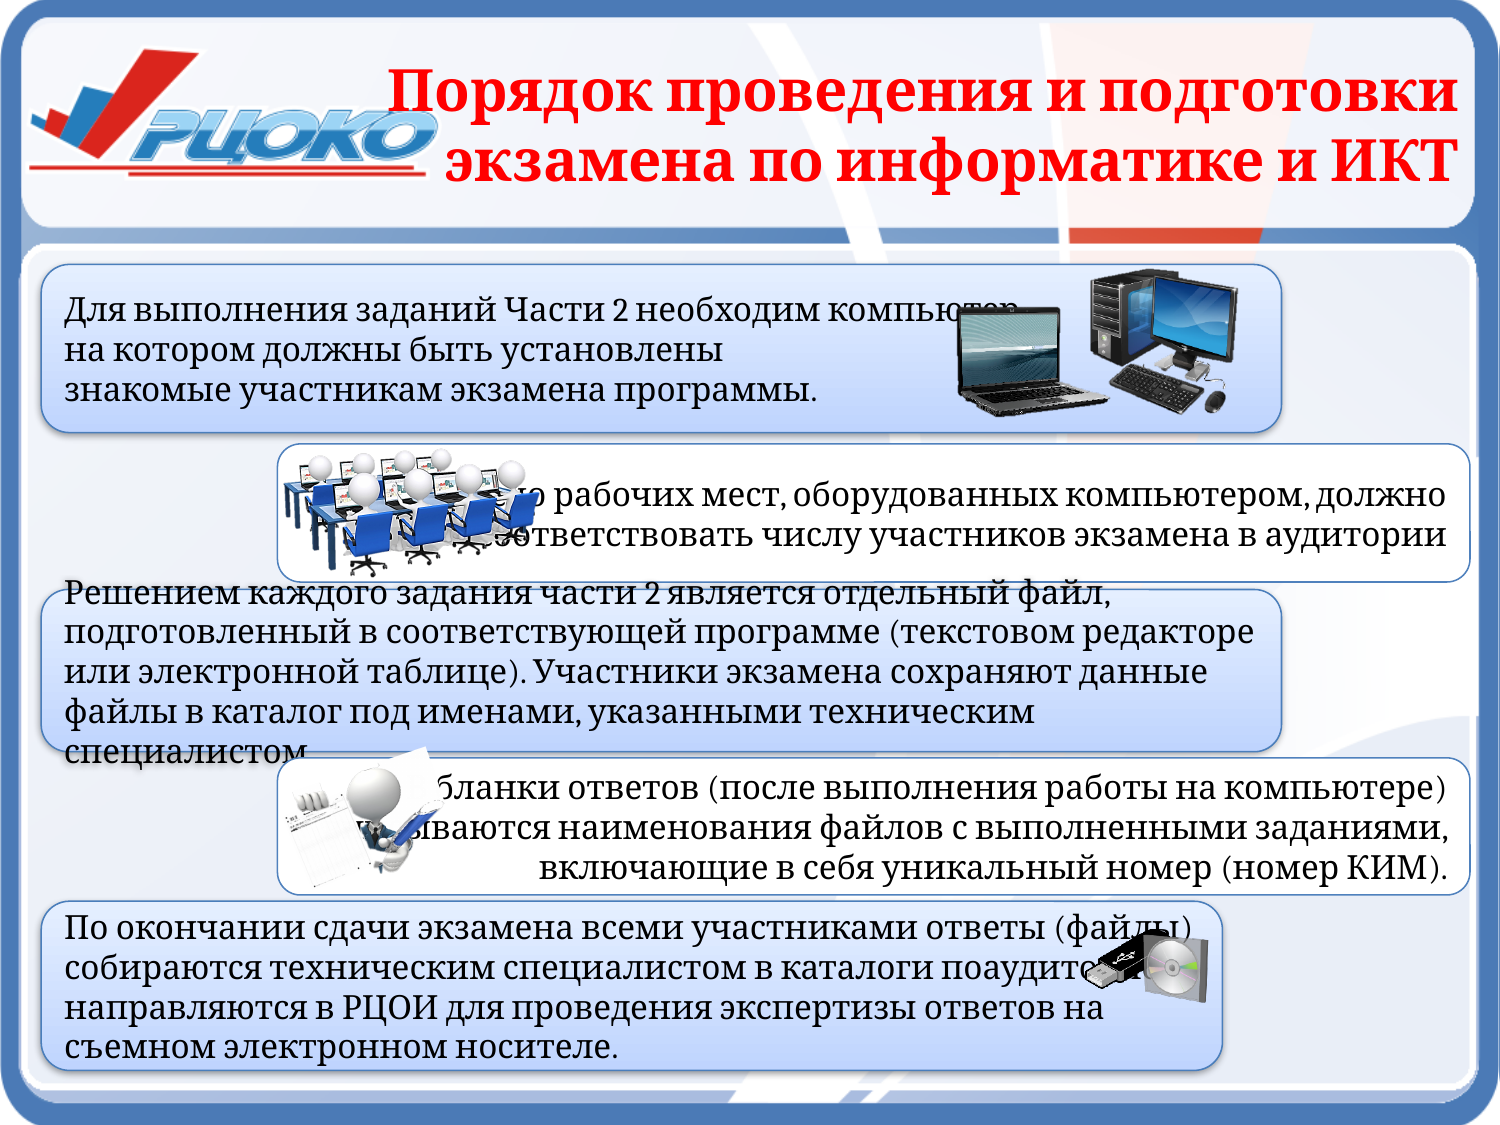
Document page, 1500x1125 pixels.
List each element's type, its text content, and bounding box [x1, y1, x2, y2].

text_box Порядок проведения и подготовки экзамена по информатике и ИКТ [171, 29, 1474, 218]
text_box Число рабочих мест, оборудованных компьютером, должно соответствовать числу участников экзамена в аудитории [554, 441, 1473, 585]
text_box По окончании сдачи экзамена всеми участниками ответы (файлы) собираются техническим специалистом в каталоги поаудиторно и направляются в РЦОИ для проведения экспертизы ответов на съемном электронном носителе. [40, 900, 1224, 1072]
text_box Решением каждого задания части 2 является отдельный файл, подготовленный в соответствующей программе (текстовом редакторе или электронной таблице). Участники экзамена сохраняют данные файлы в каталог под именами, указанными техническим специалистом. [40, 588, 1283, 753]
picture [0, 0, 1500, 1125]
text_box Для выполнения заданий Части 2 необходим компьютер, на котором должны быть установлены знакомые участникам экзамена программы. [1119, 263, 1283, 434]
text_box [270, 771, 452, 906]
text_box В бланки ответов (после выполнения работы на компьютере) вписываются наименования файлов с выполненными заданиями, включающие в себя уникальный номер (номер КИМ). [429, 755, 1473, 898]
text_box Для выполнения заданий Части 2 необходим компьютер, на котором должны быть установлены знакомые участникам экзамена программы. [40, 263, 1087, 434]
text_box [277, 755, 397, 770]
